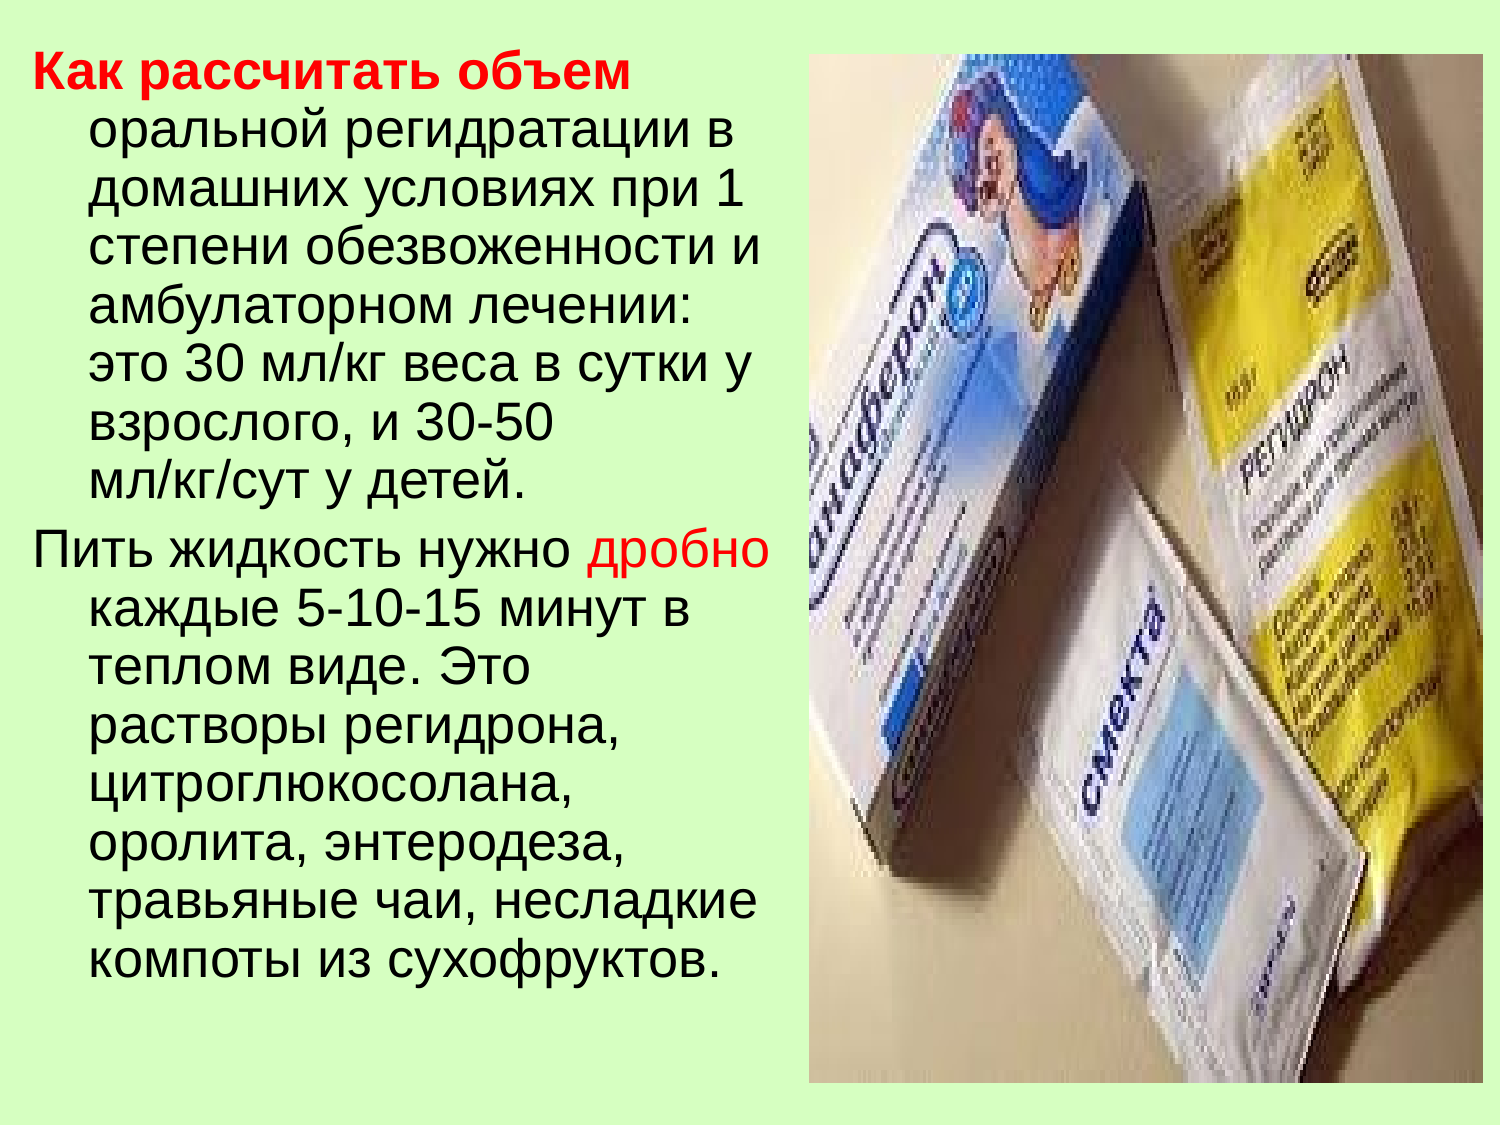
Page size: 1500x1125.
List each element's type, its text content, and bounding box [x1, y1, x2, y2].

picture [808, 54, 1483, 1083]
list Как рассчитать объем оральной регидратации в домашних условиях при 1 степени обезвоженности и амбулаторном лечении: это 30 мл/кг веса в сутки у взрослого, и 30-50 мл/кг/сут у детей. Пить жидкость нужно дробно каждые 5-10-15 минут в теплом виде. Это растворы регидрона, цитроглюкосолана, оролита, энтеродеза, травьяные чаи, несладкие компоты из сухофруктов. [17, 34, 798, 1083]
